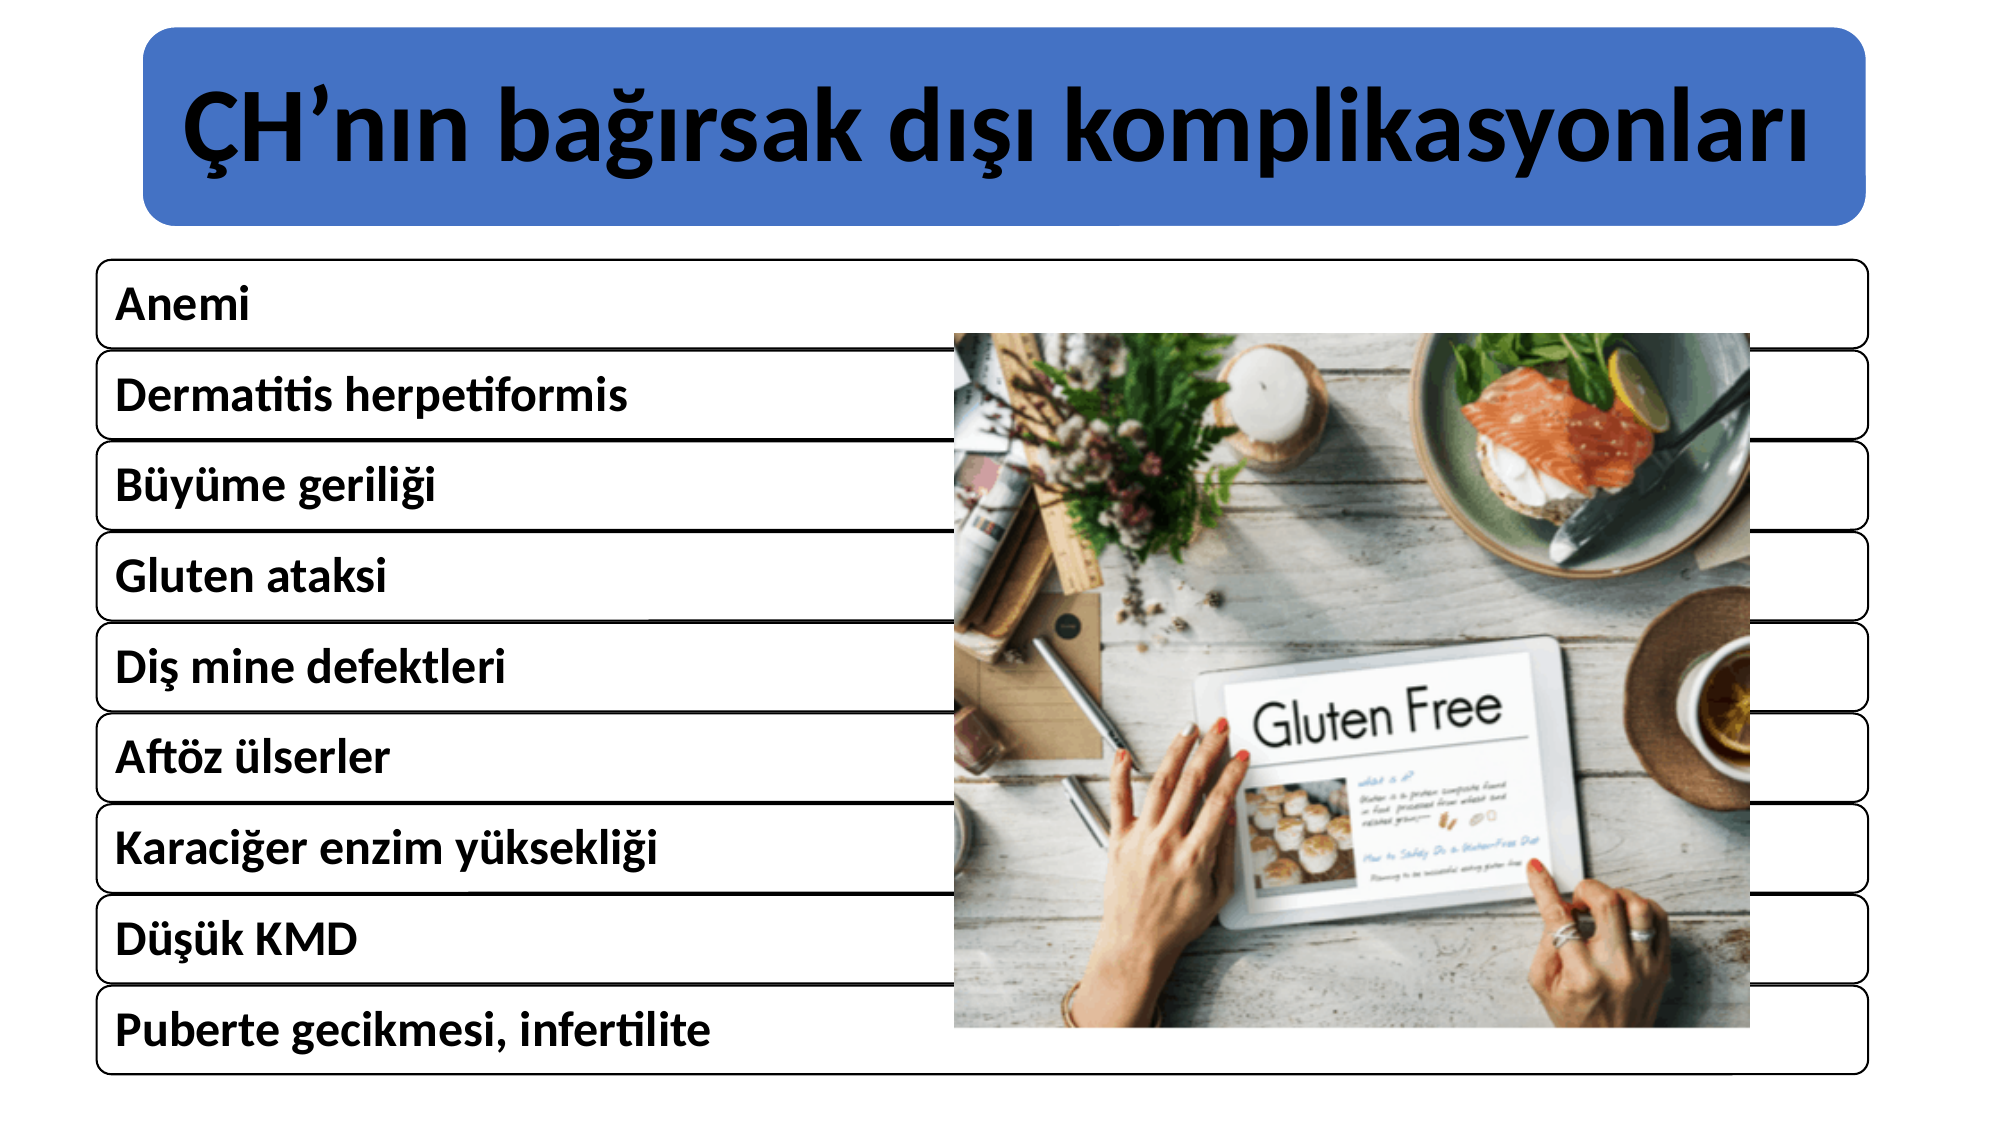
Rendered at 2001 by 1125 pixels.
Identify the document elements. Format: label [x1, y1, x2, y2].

list [96, 259, 1869, 1075]
picture [954, 333, 1750, 1030]
text_box [141, 17, 1867, 236]
